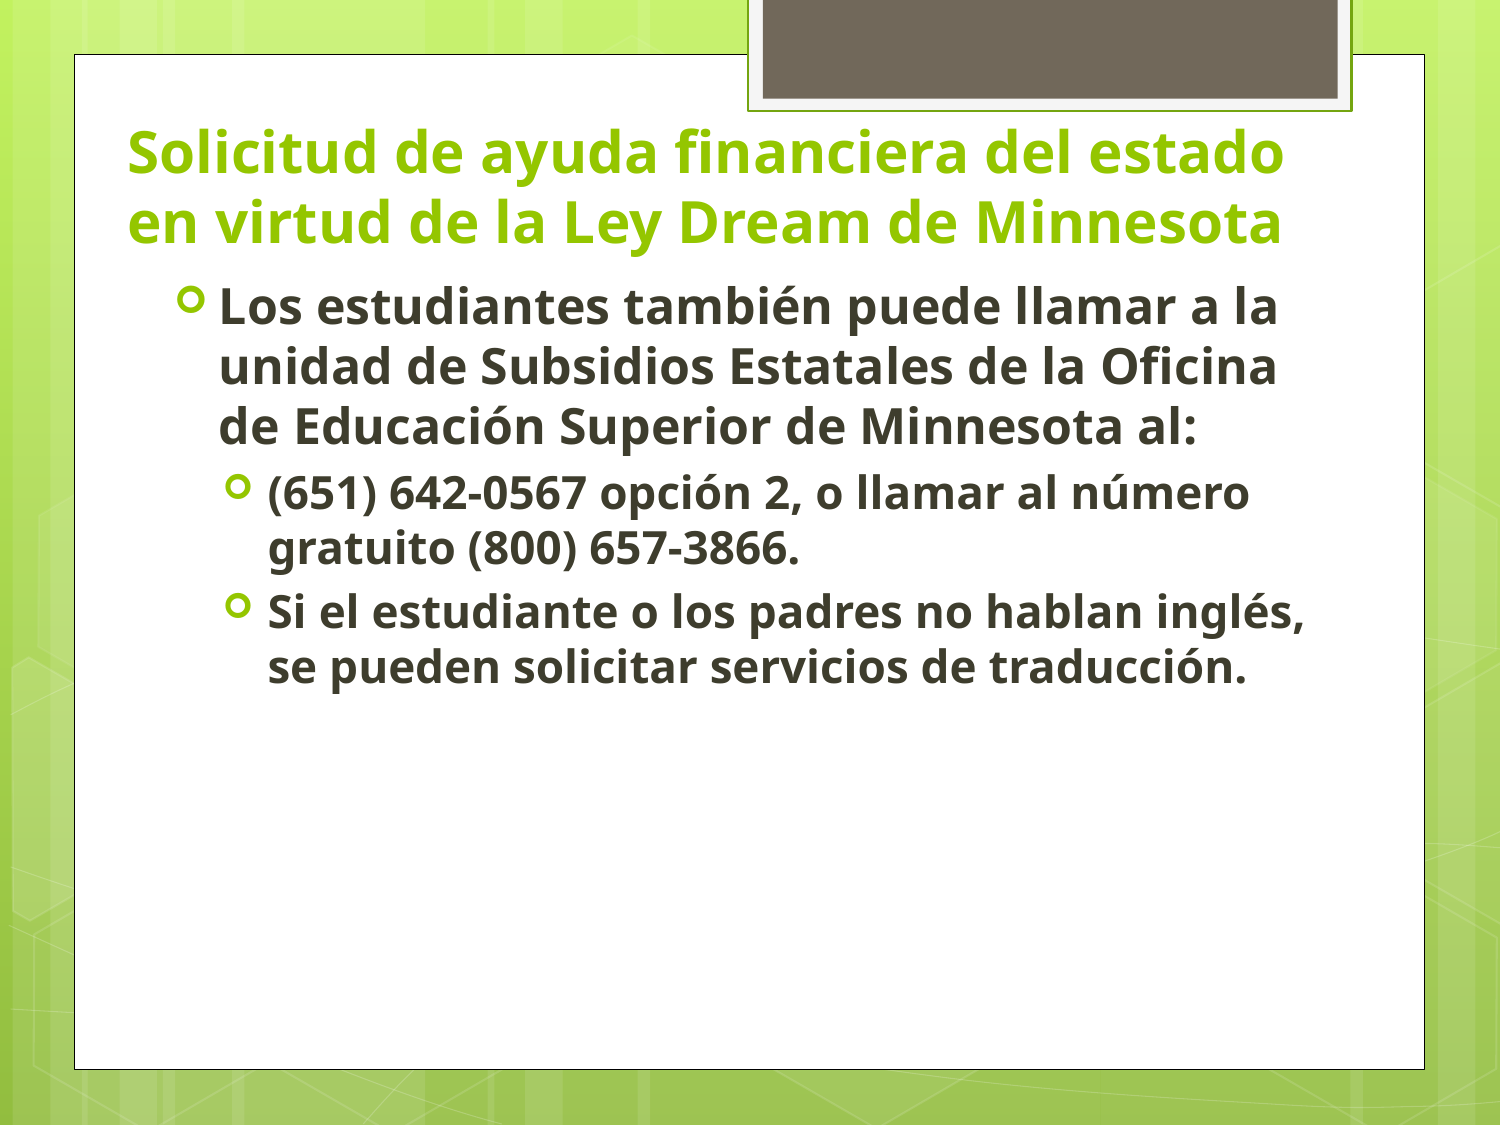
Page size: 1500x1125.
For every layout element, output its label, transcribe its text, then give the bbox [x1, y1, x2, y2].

list Los estudiantes también puede llamar a la unidad de Subsidios Estatales de la Oficina de Educación Superior de Minnesota al: (651) 642-0567 opción 2, o llamar al número gratuito (800) 657-3866. Si el estudiante o los padres no hablan inglés, se pueden solicitar servicios de traducción. [147, 267, 1360, 962]
title Solicitud de ayuda financiera del estado en virtud de la Ley Dream de Minnesota [112, 99, 1425, 263]
